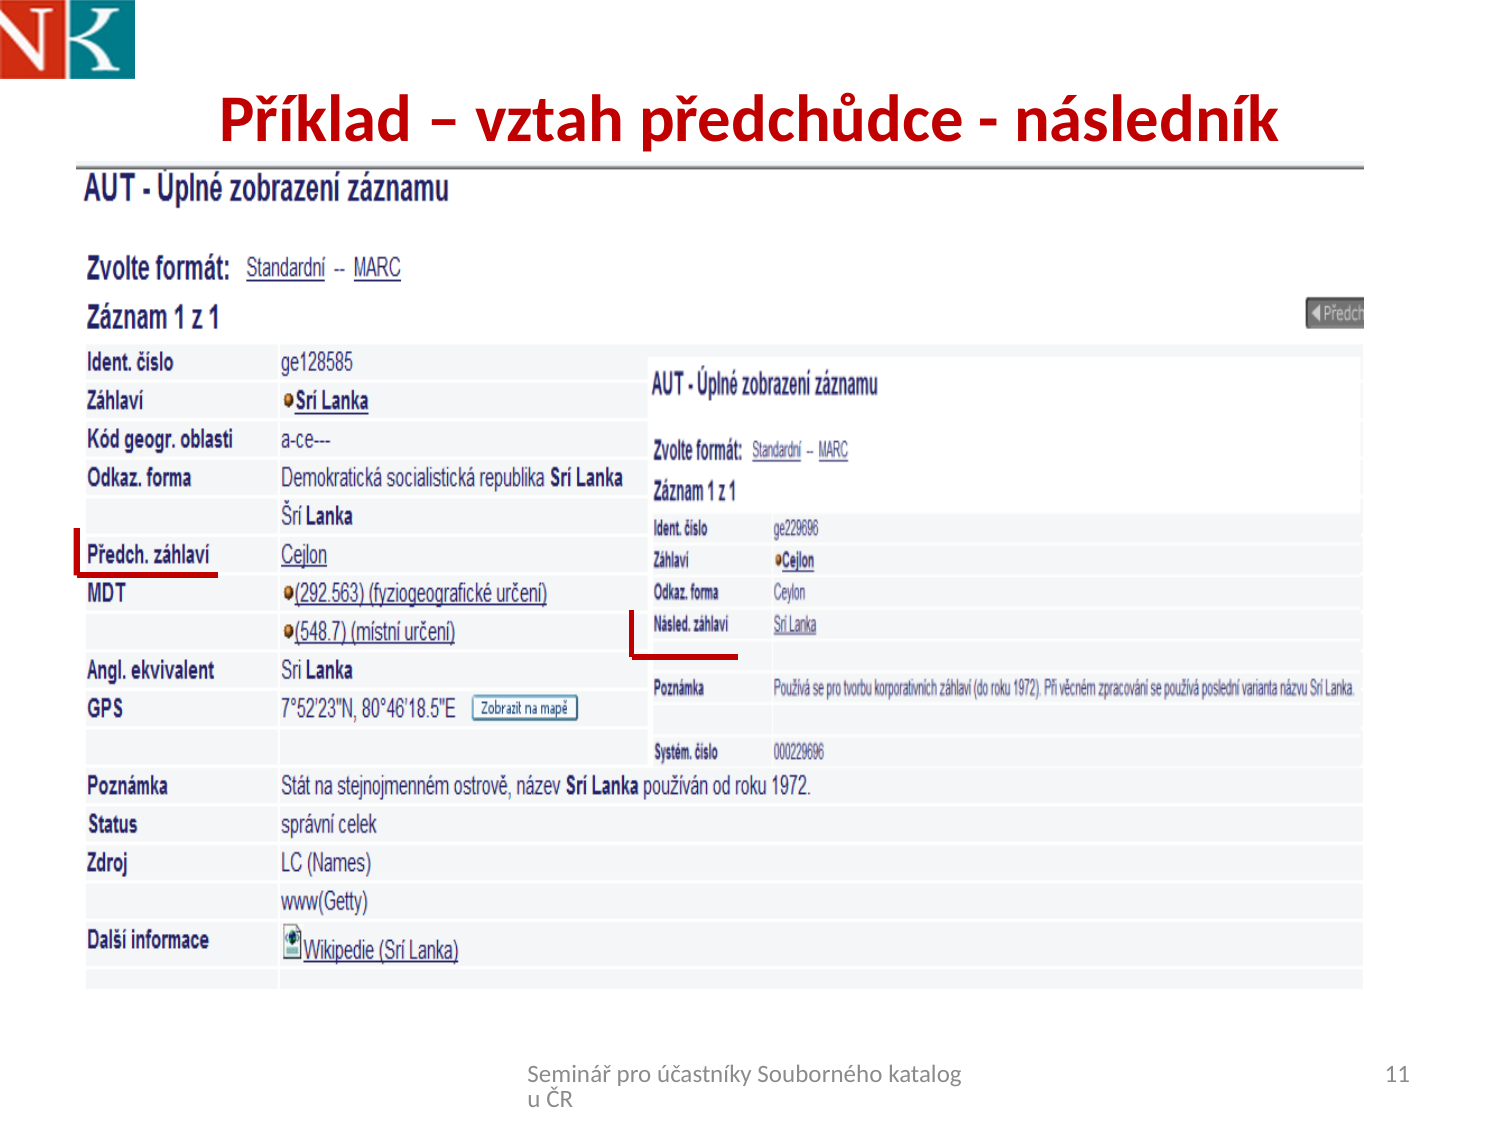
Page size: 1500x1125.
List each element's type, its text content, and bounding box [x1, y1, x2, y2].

footer Seminář pro účastníky Souborného katalogu ČR [512, 1042, 988, 1103]
title Příklad – vztah předchůdce - následník [75, 45, 1425, 185]
slide_number 11 [1074, 1042, 1425, 1103]
picture [0, 0, 135, 79]
picture [76, 161, 1364, 989]
